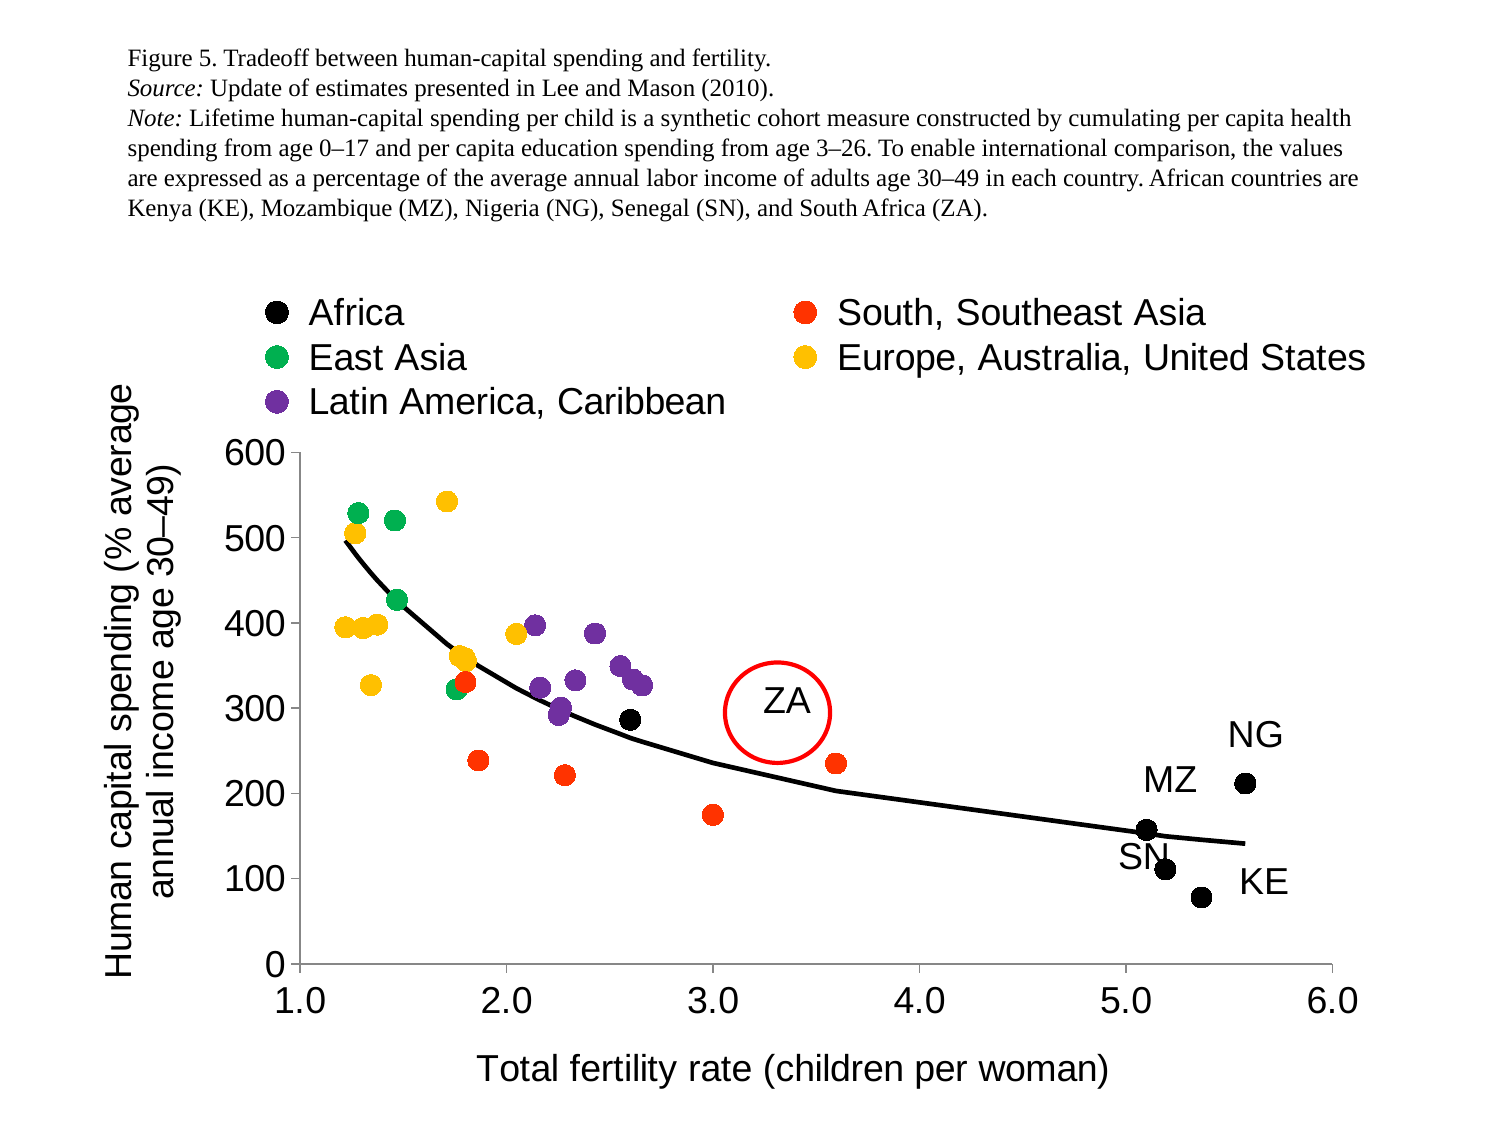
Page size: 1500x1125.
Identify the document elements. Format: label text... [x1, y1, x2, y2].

chart [12, 287, 1432, 1106]
title Figure 5. Tradeoff between human-capital spending and fertility. Source: Update of estimates presented in Lee and Mason (2010). Note: Lifetime human-capital spending per child is a synthetic cohort measure constructed by cumulating per capita health spending from age 0–17 and per capita education spending from age 3–26. To enable international comparison, the values are expressed as a percentage of the average annual labor income of adults age 30–49 in each country. African countries are Kenya (KE), Mozambique (MZ), Nigeria (NG), Senegal (SN), and South Africa (ZA). [112, 0, 1388, 263]
